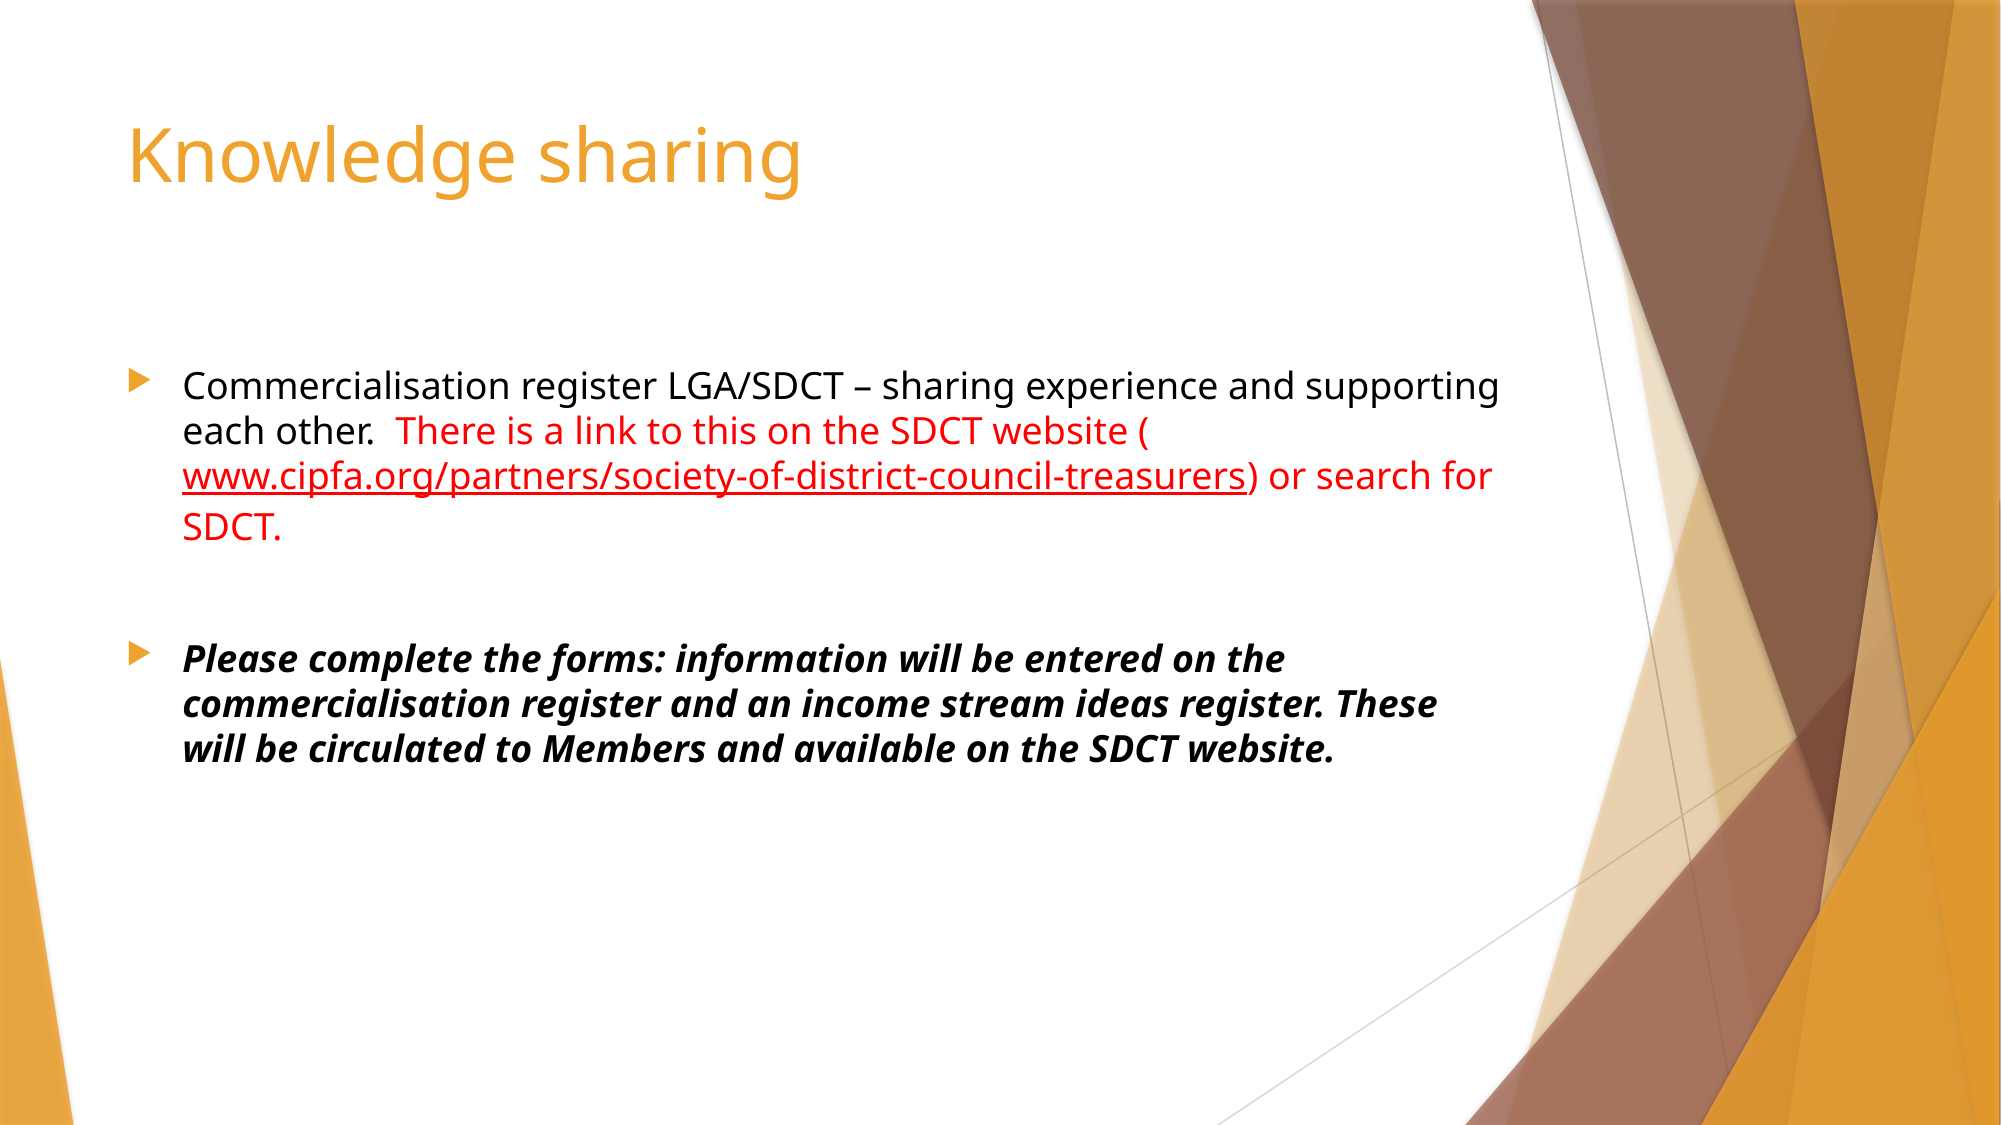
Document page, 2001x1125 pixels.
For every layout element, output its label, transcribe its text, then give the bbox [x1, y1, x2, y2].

list Commercialisation register LGA/SDCT – sharing experience and supporting each other. There is a link to this on the SDCT website (www.cipfa.org/partners/society-of-district-council-treasurers) or search for SDCT. Please complete the forms: information will be entered on the commercialisation register and an income stream ideas register. These will be circulated to Members and available on the SDCT website. [111, 354, 1522, 992]
title Knowledge sharing [111, 99, 1522, 317]
